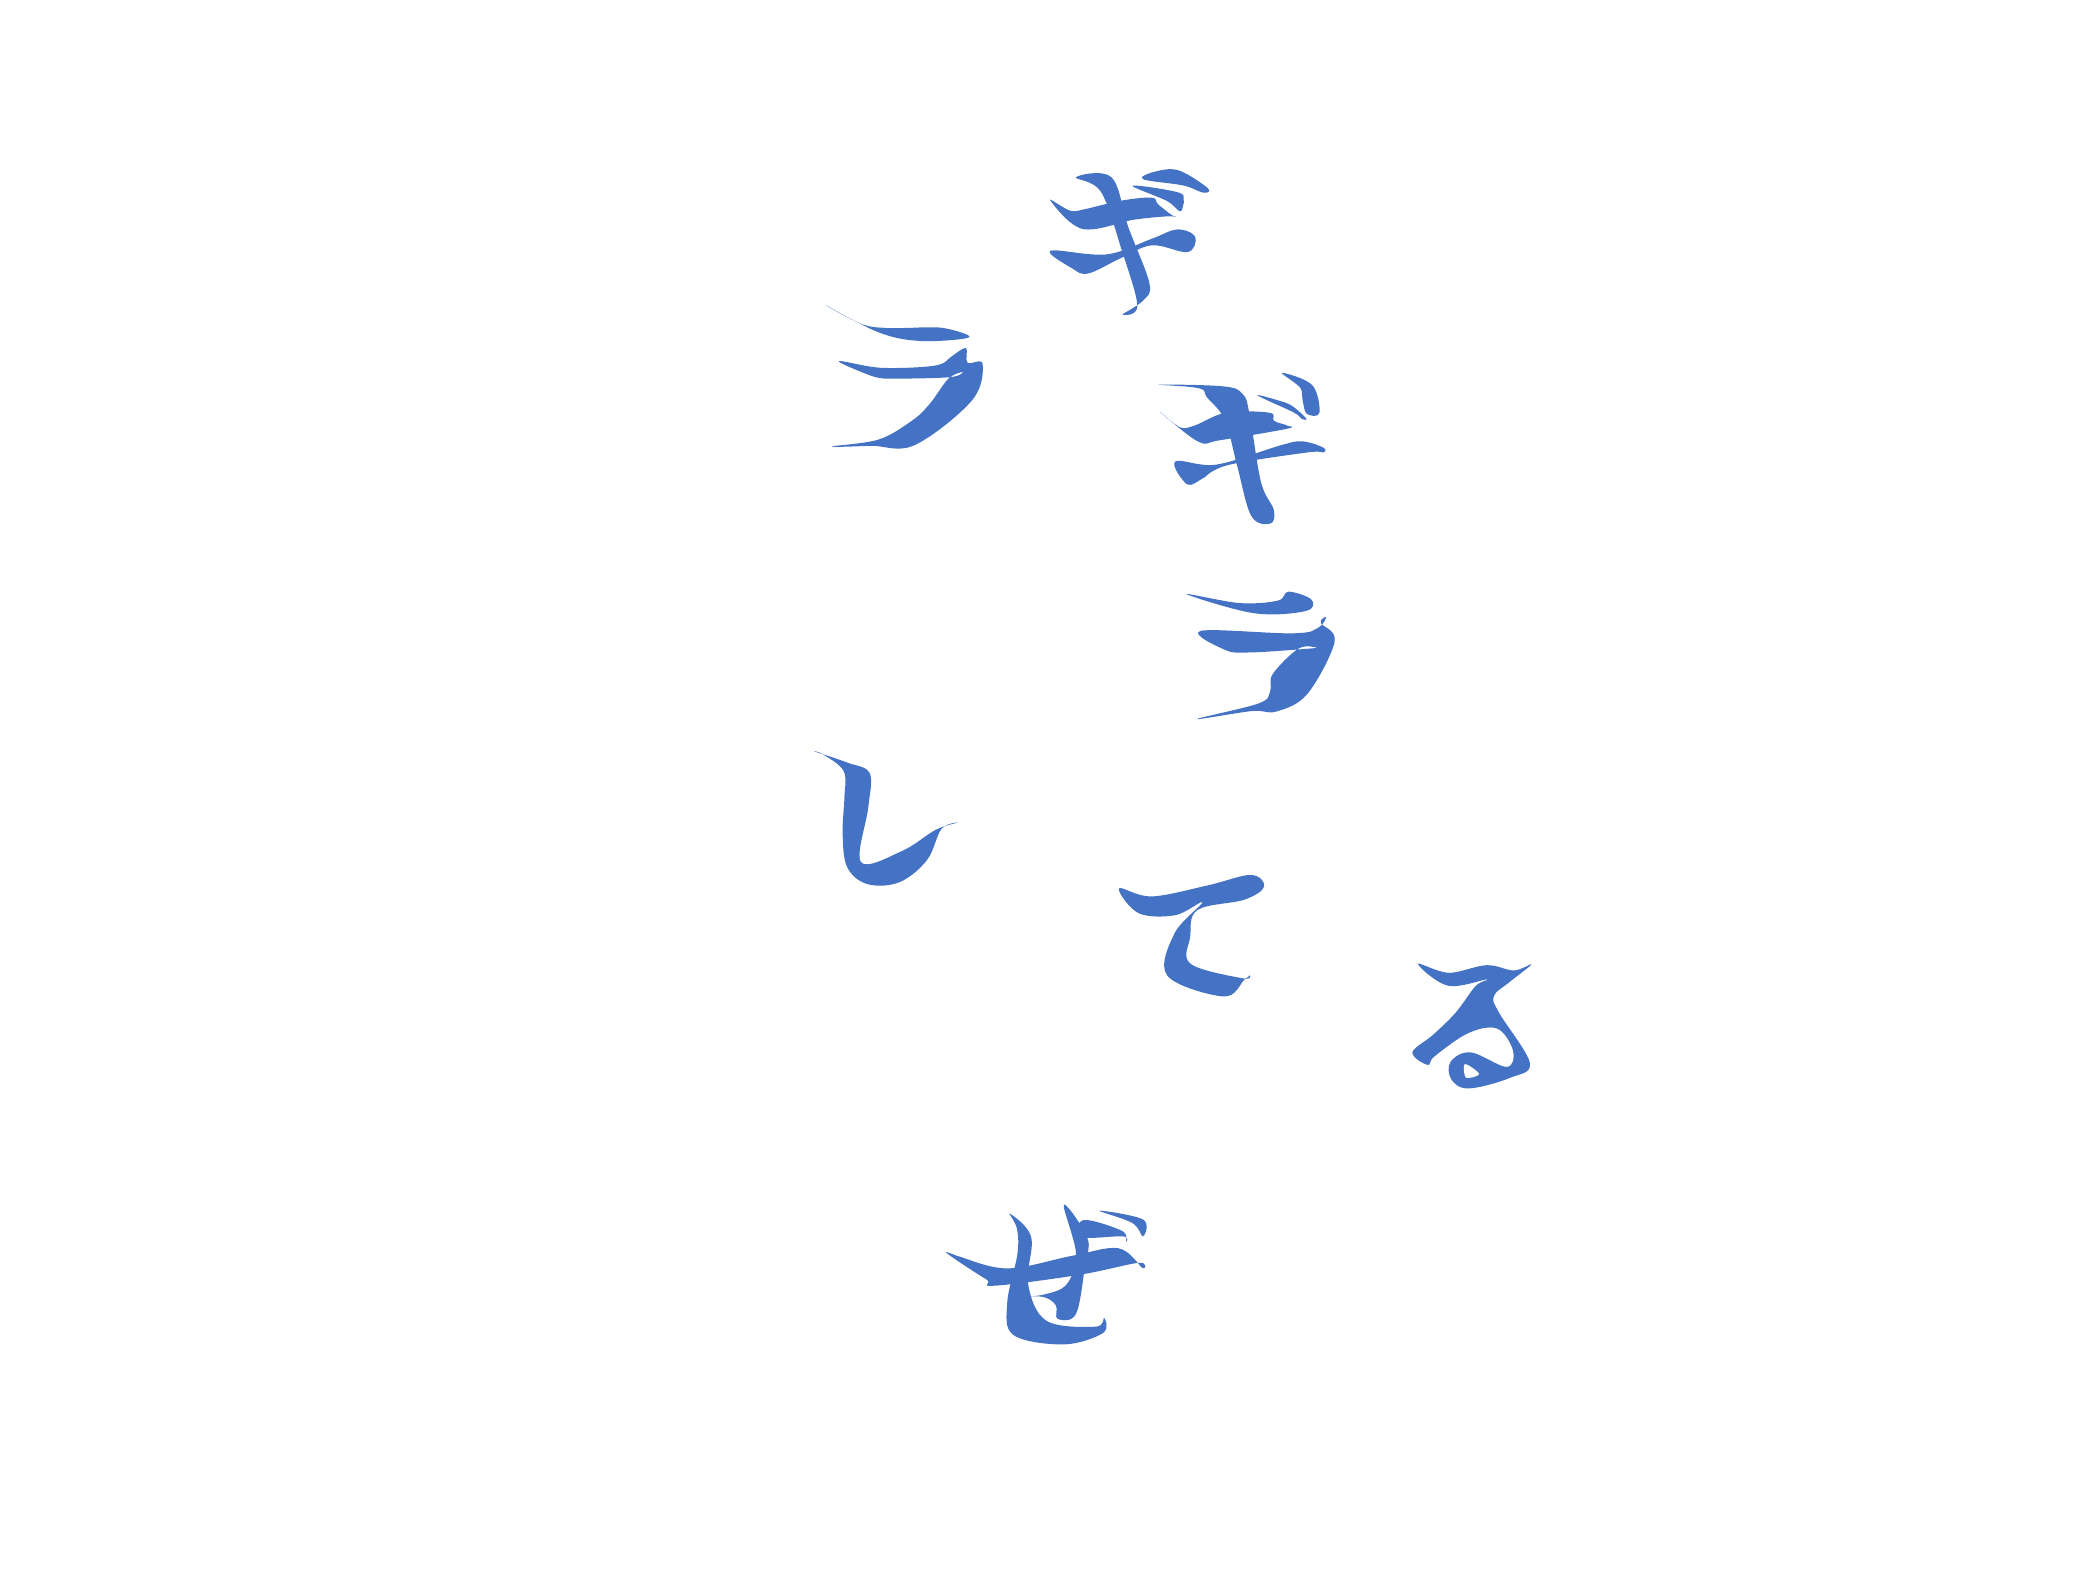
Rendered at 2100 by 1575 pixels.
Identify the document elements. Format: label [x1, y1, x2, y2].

text_box [1117, 873, 1266, 998]
text_box [1049, 169, 1210, 316]
text_box [813, 750, 959, 887]
text_box [946, 1204, 1147, 1345]
text_box [825, 305, 983, 449]
text_box [1186, 591, 1335, 720]
text_box [1412, 963, 1532, 1089]
text_box [1158, 372, 1326, 525]
